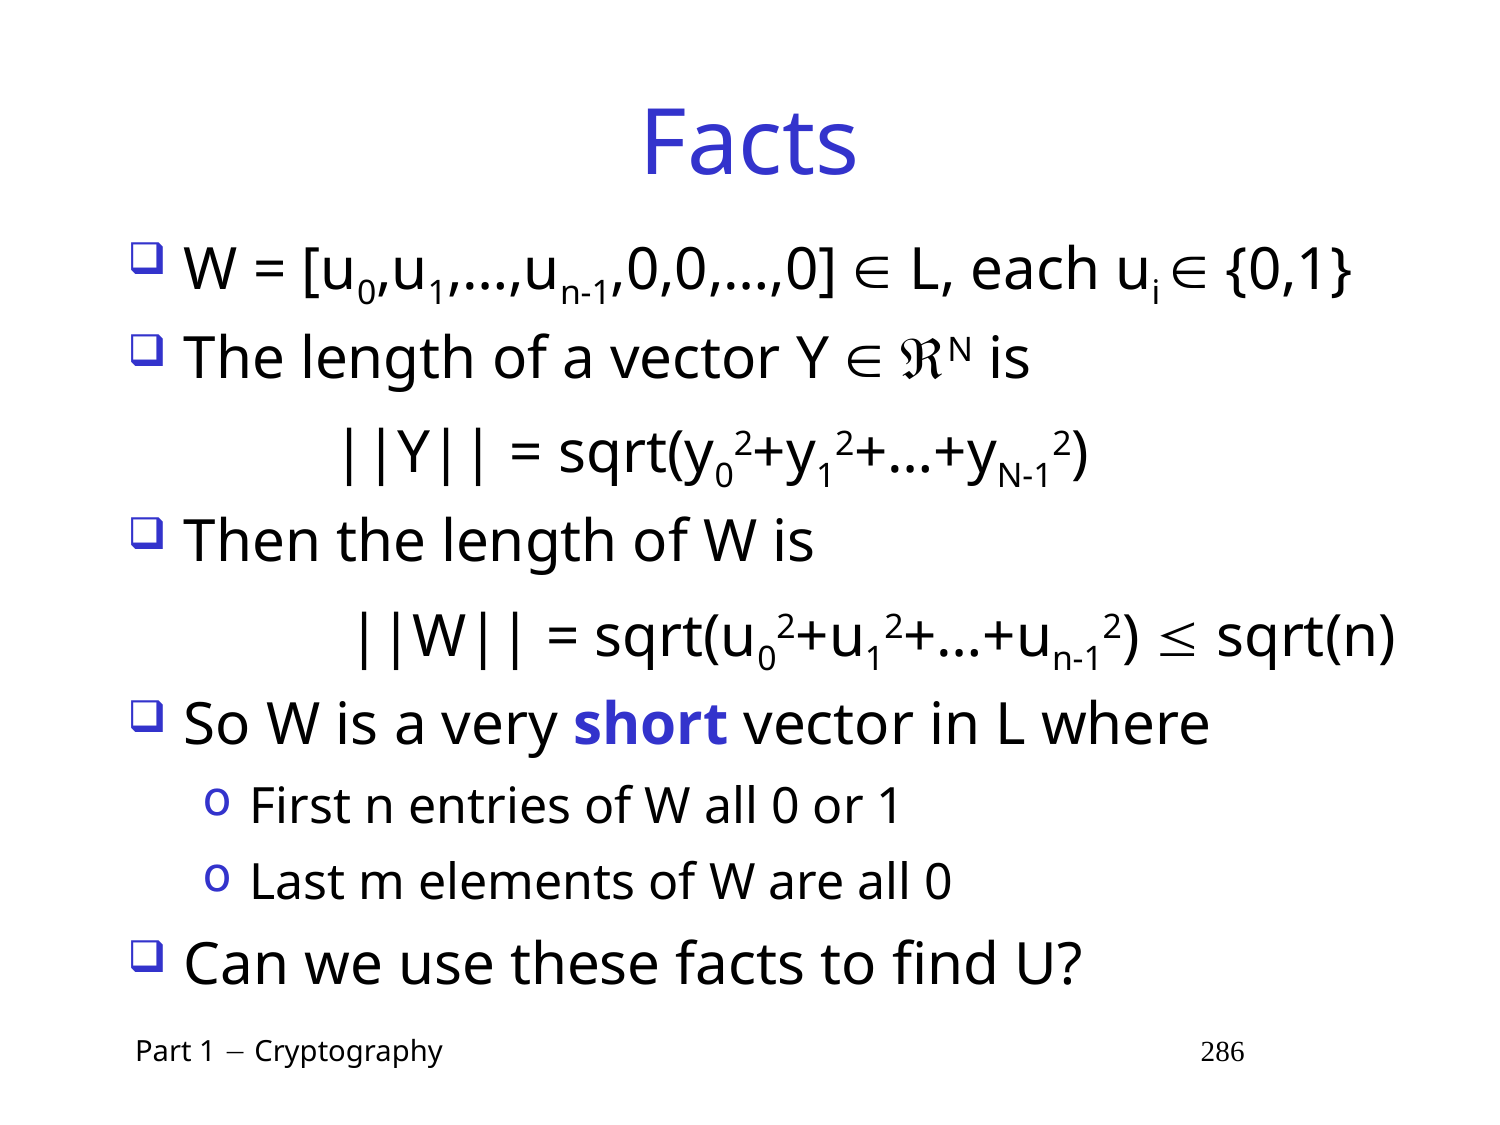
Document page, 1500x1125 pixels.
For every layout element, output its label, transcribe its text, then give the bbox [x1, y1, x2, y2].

footer Part 1  Cryptography 286 [112, 1024, 1401, 1101]
title Facts [112, 62, 1388, 213]
list W = [u0,u1,…,un-1,0,0,…,0]  L, each ui  {0,1} The length of a vector Y  N is ||Y|| = sqrt(y02+y12+…+yN-12) Then the length of W is ||W|| = sqrt(u02+u12+…+un-12)  sqrt(n) So W is a very short vector in L where First n entries of W all 0 or 1 Last m elements of W are all 0 Can we use these facts to find U? [112, 224, 1426, 1001]
